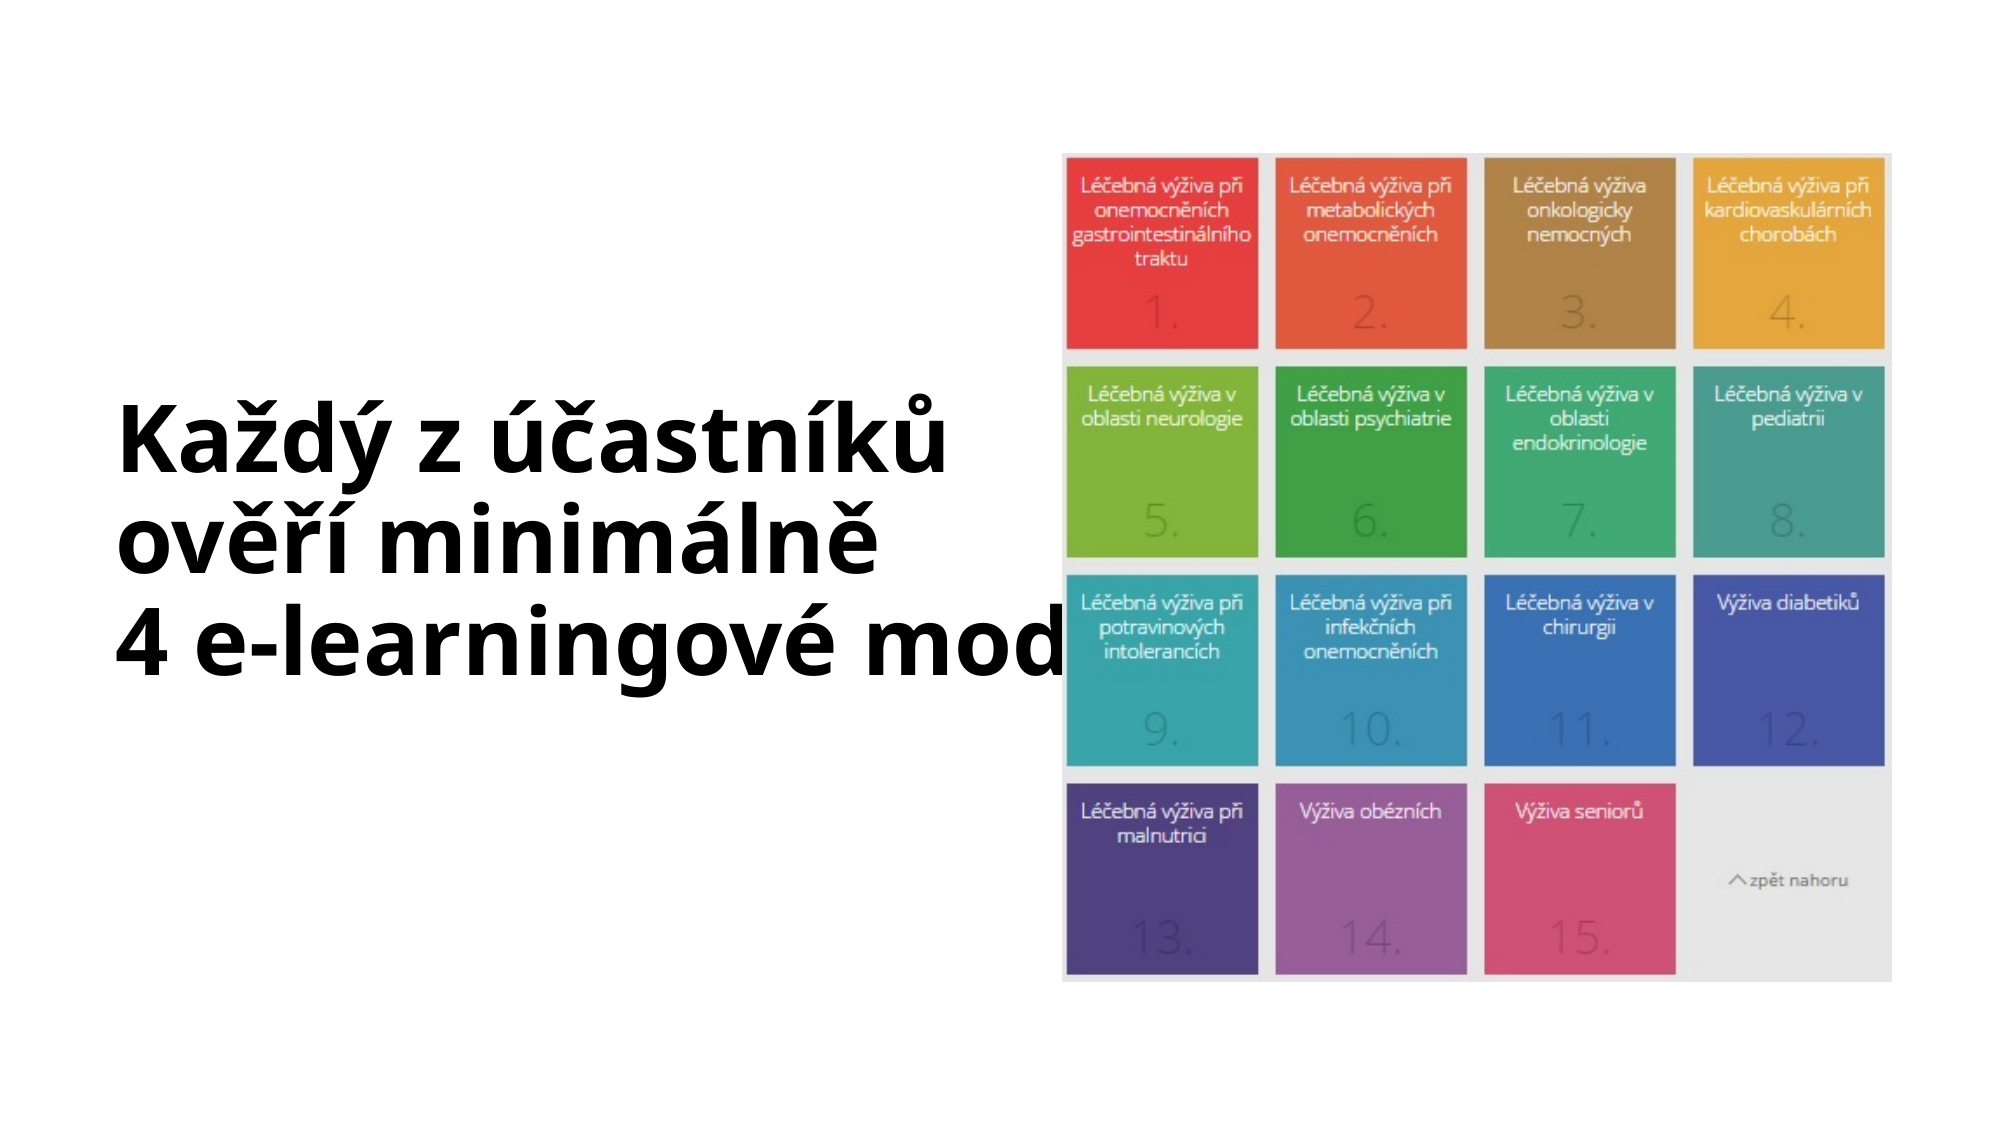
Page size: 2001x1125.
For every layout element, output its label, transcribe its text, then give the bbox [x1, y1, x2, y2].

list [1062, 153, 1892, 982]
title Každý z účastníků ověří minimálně 4 e-learningové moduly. [100, 381, 1062, 706]
